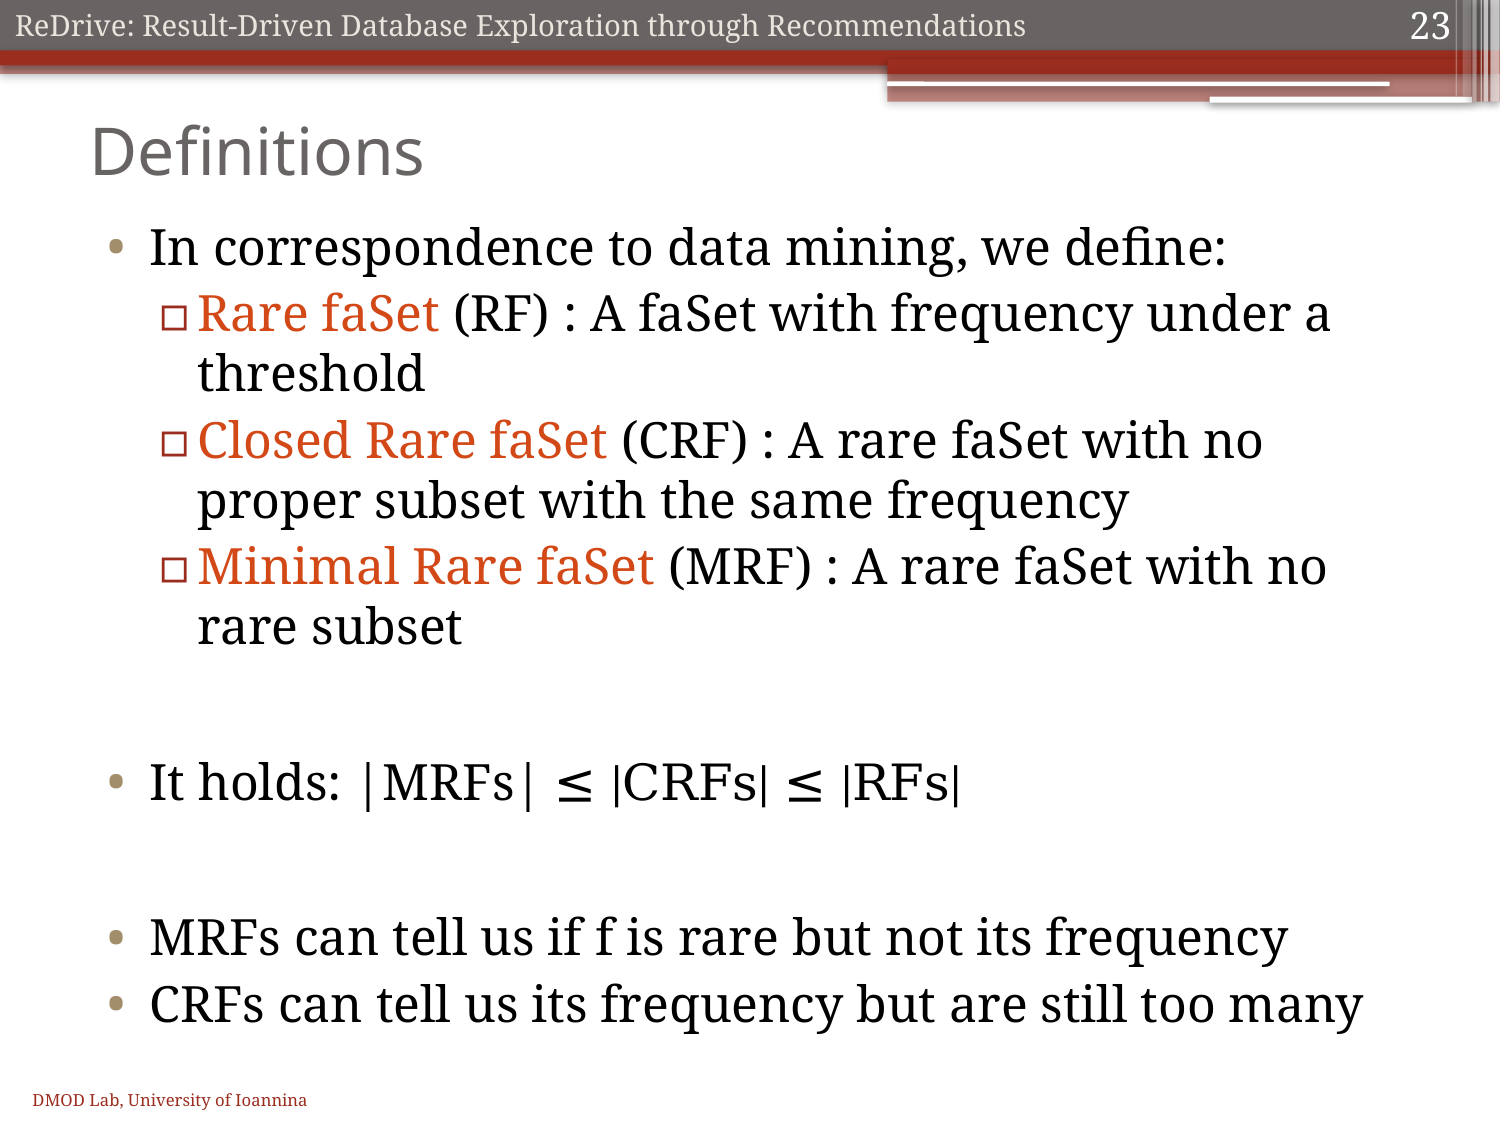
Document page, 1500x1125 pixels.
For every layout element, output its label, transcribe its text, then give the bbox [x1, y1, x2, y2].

slide_number 23 [1341, 0, 1466, 61]
footer DMOD Lab, University of Ioannina [17, 1082, 821, 1125]
list In correspondence to data mining, we define: Rare faSet (RF) : A faSet with frequency under a threshold Closed Rare faSet (CRF) : A rare faSet with no proper subset with the same frequency Minimal Rare faSet (MRF) : A rare faSet with no rare subset It holds: |MRFs| ≤ |CRFs| ≤ |RFs| MRFs can tell us if f is rare but not its frequency CRFs can tell us its frequency but are still too many [75, 208, 1447, 1079]
title Definitions [75, 101, 1425, 197]
